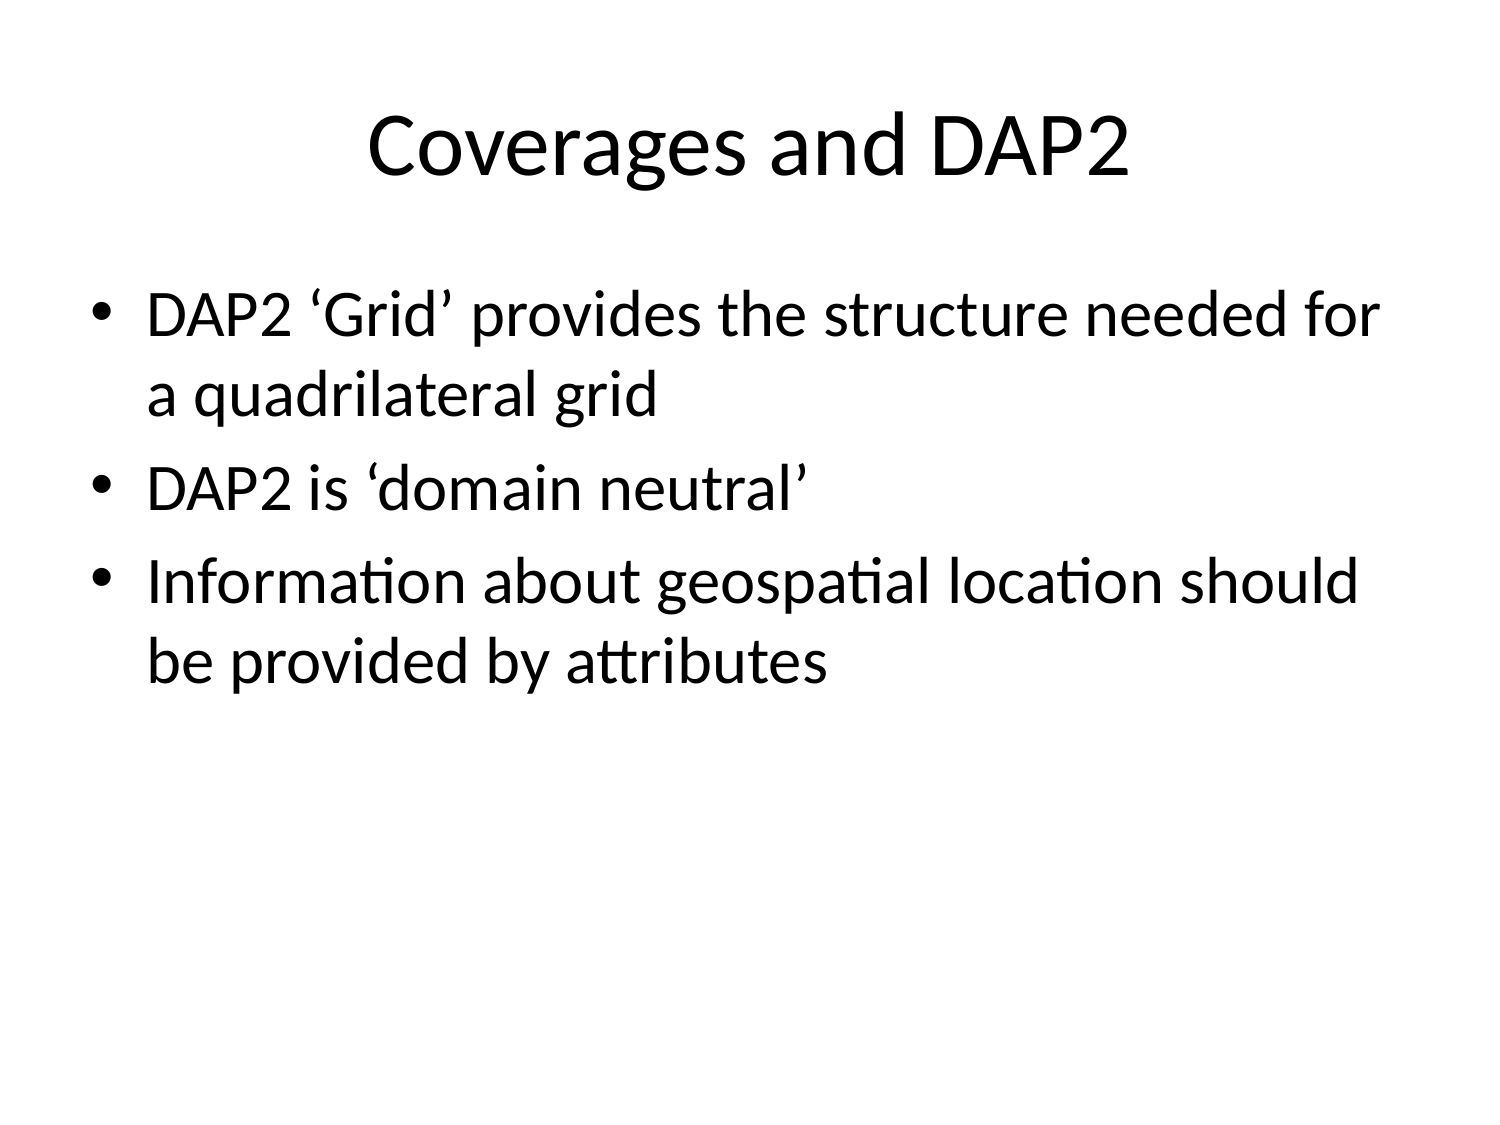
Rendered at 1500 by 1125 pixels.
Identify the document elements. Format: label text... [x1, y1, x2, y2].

list DAP2 ‘Grid’ provides the structure needed for a quadrilateral grid DAP2 is ‘domain neutral’ Information about geospatial location should be provided by attributes [75, 262, 1425, 1005]
title Coverages and DAP2 [75, 45, 1425, 233]
